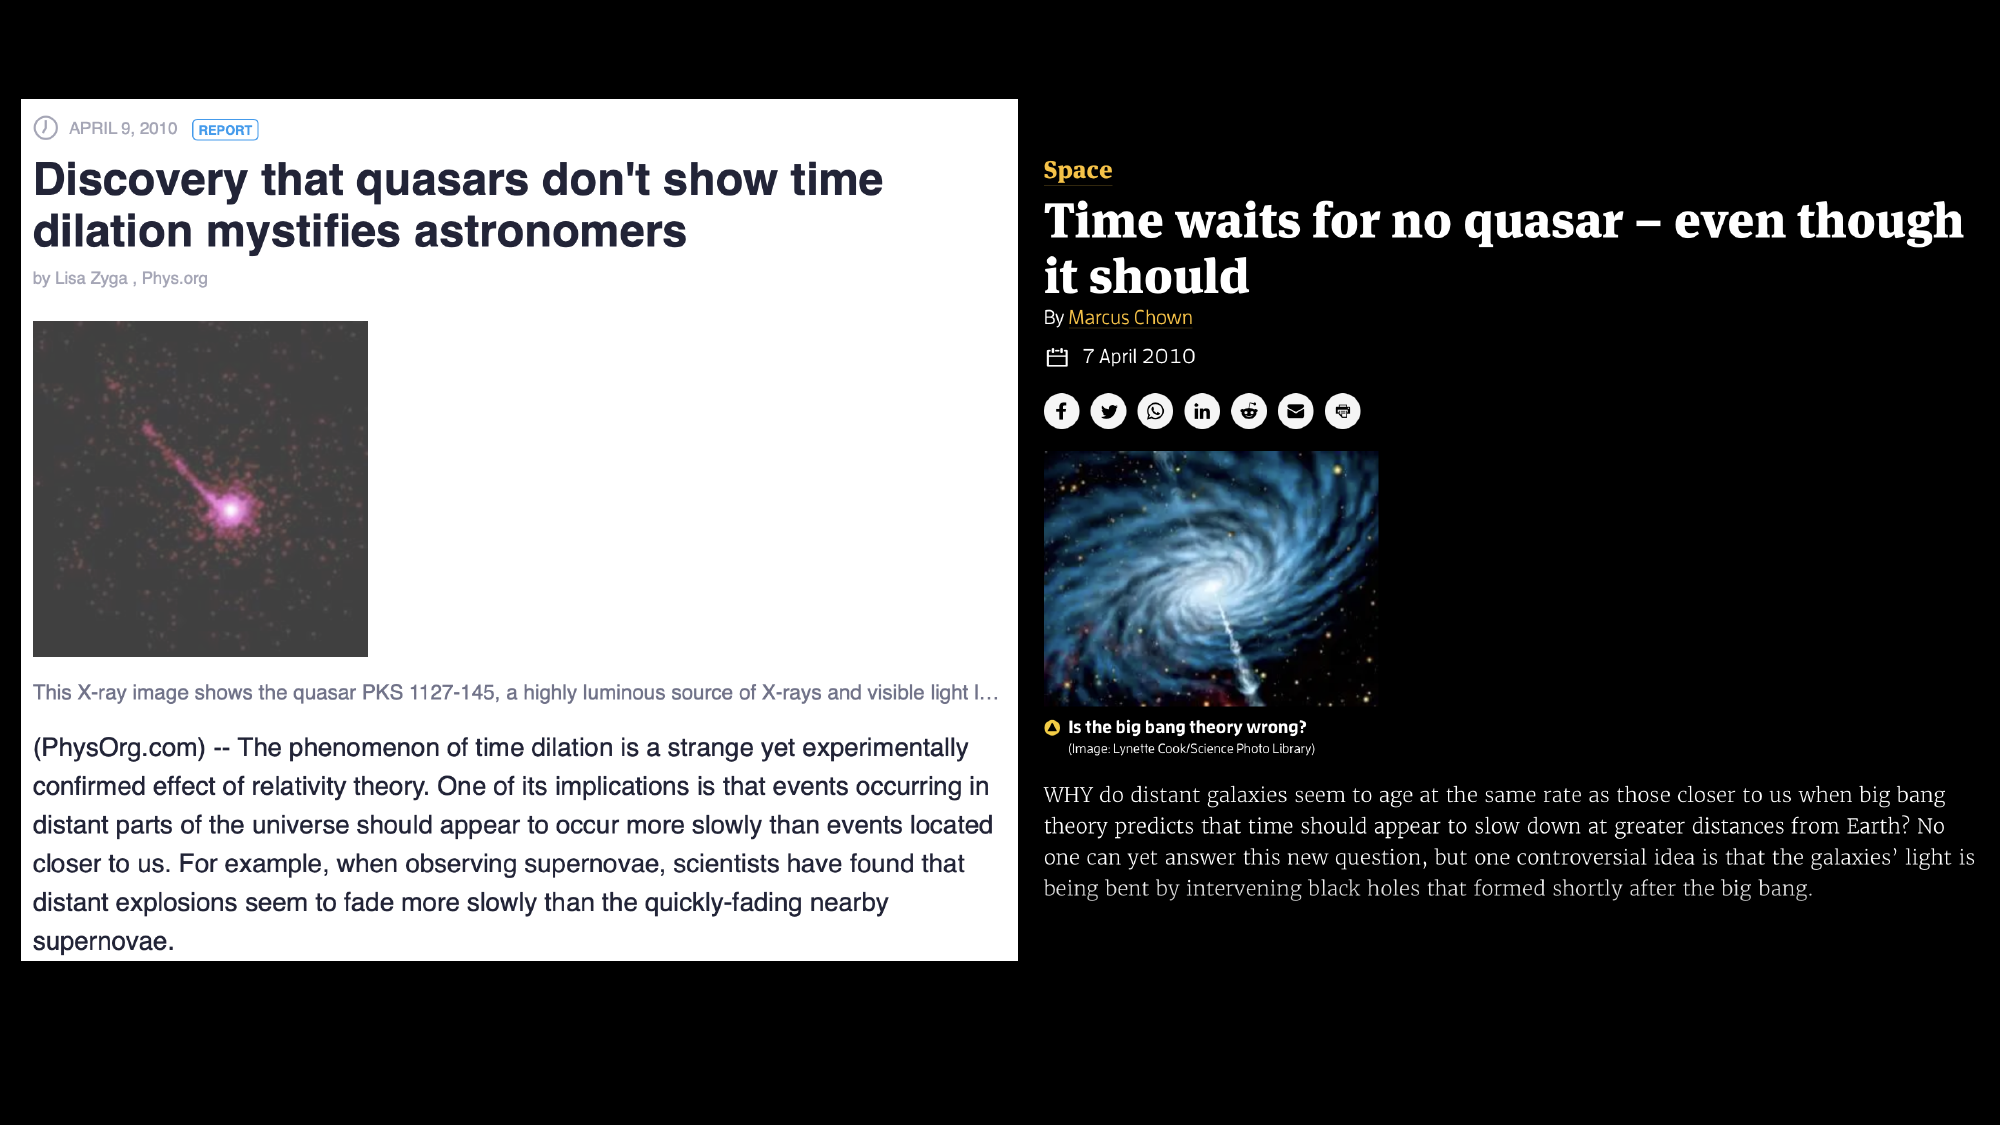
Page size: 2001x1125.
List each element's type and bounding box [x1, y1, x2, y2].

picture [1028, 149, 1989, 911]
picture [21, 99, 1018, 961]
